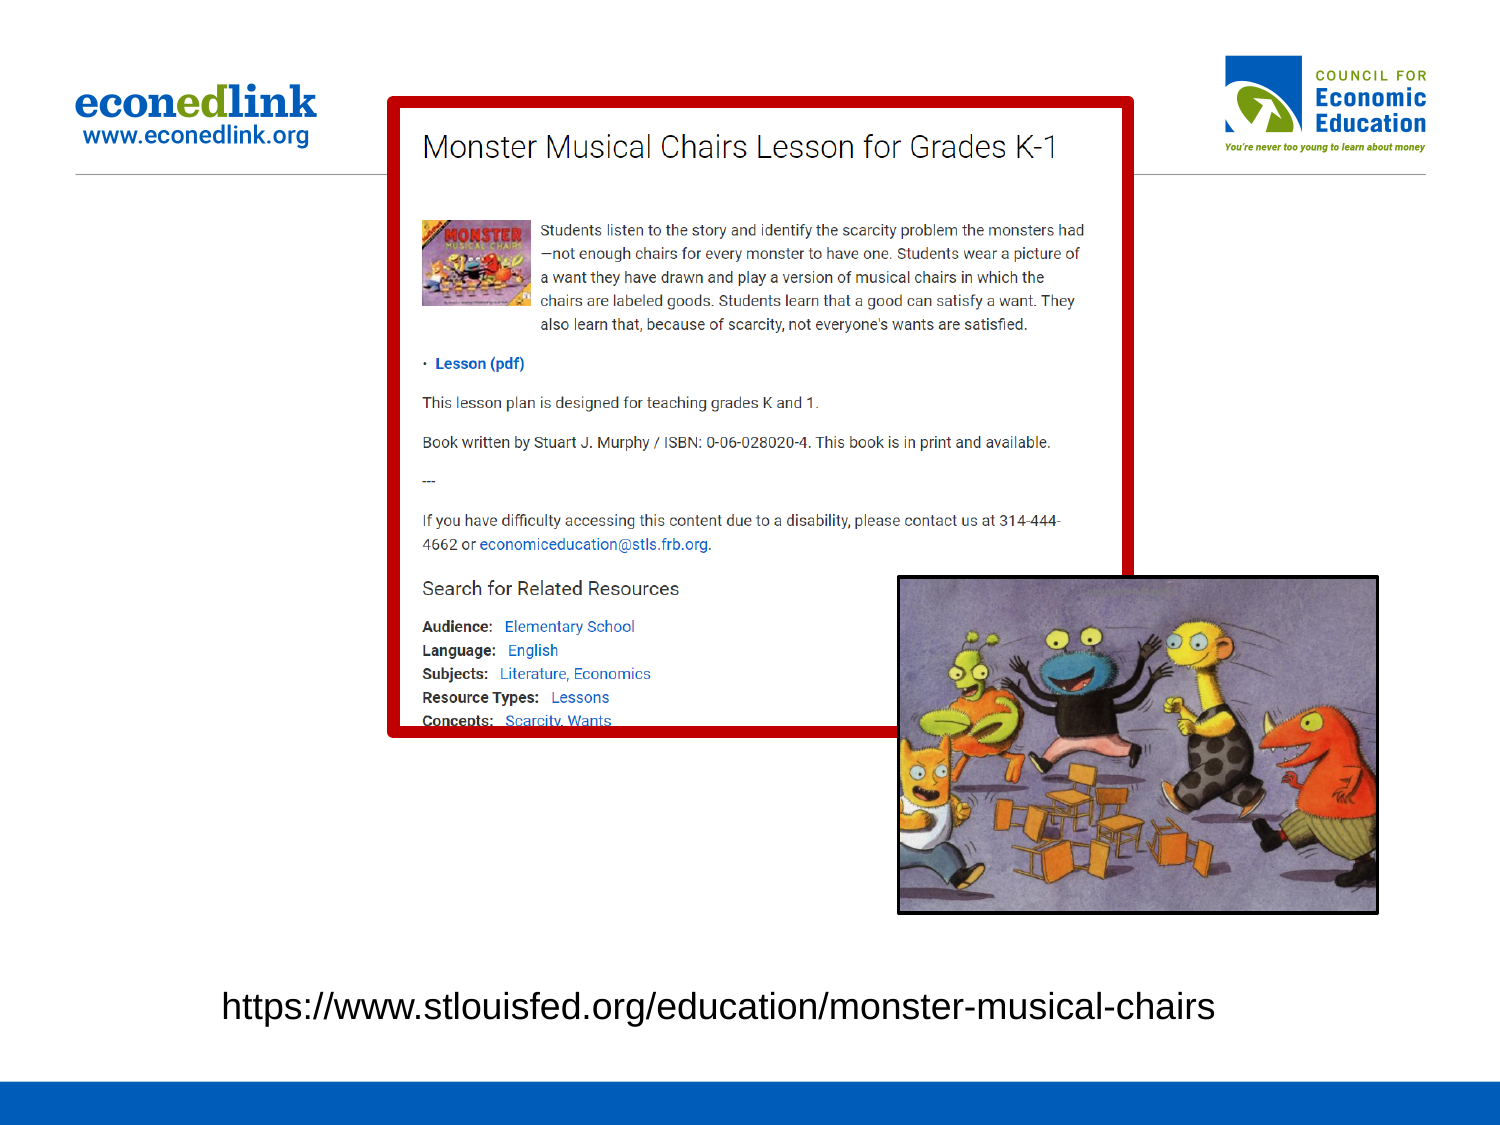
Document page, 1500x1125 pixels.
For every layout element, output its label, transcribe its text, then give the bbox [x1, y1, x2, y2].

picture [0, 0, 1500, 1125]
text_box https://www.stlouisfed.org/education/monster-musical-chairs [206, 974, 1425, 1035]
